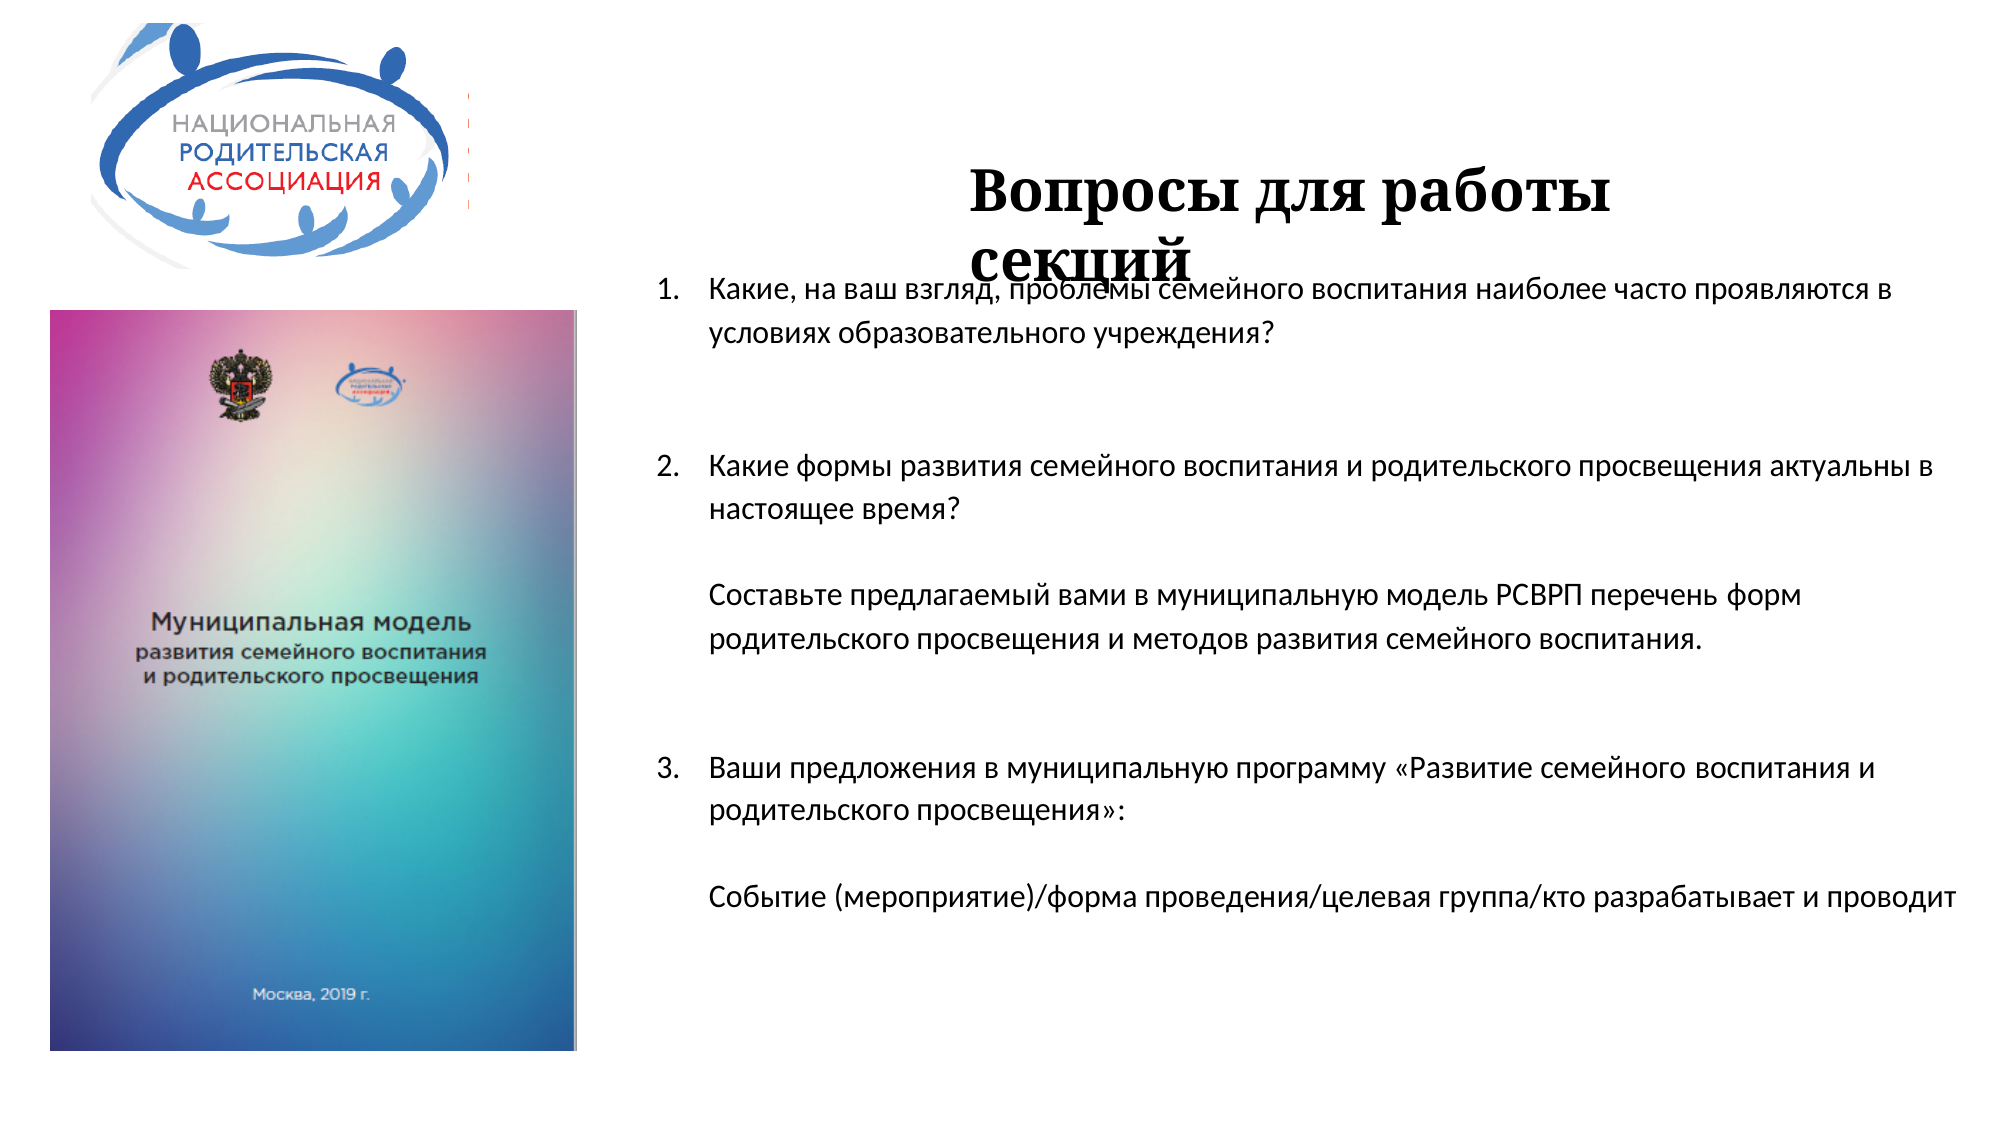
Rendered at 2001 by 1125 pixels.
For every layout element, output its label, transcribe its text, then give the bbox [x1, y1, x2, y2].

picture [50, 310, 577, 1051]
picture [604, 268, 1959, 1078]
picture [91, 23, 469, 269]
text_box Вопросы для работы секций [954, 145, 1858, 268]
